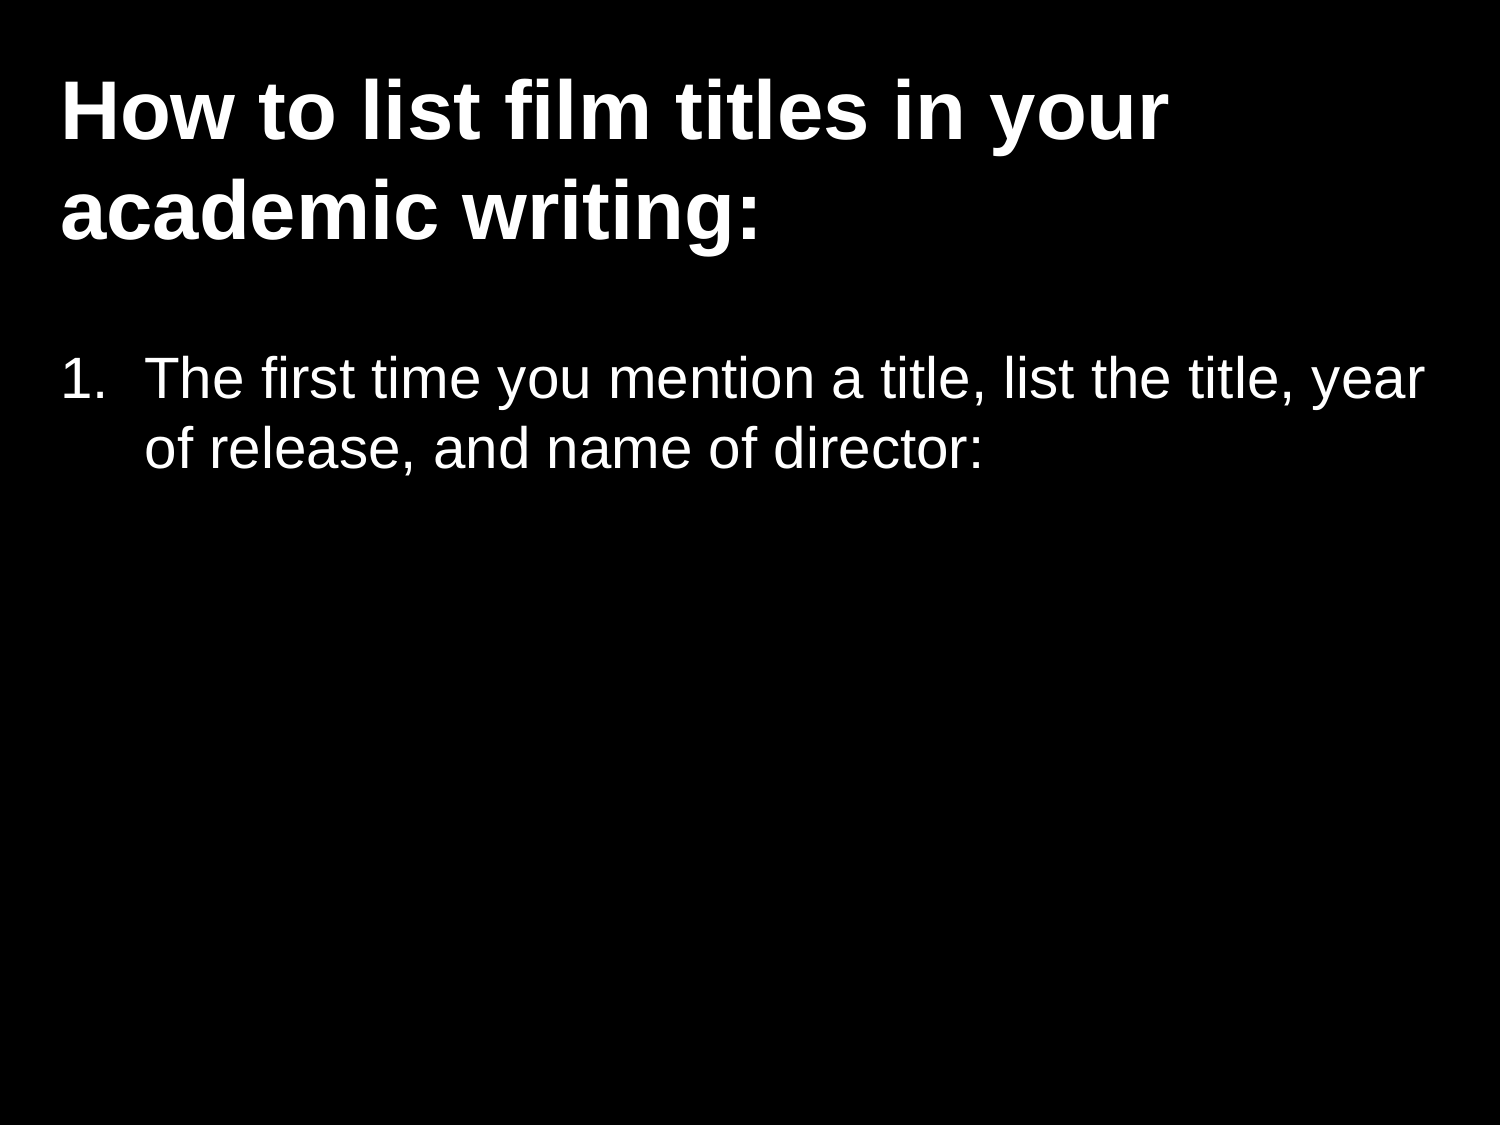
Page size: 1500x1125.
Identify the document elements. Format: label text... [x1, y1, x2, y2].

text_box The first time you mention a title, list the title, year of release, and name of director: [45, 332, 1500, 697]
text_box How to list film titles in your academic writing: [45, 48, 1457, 264]
